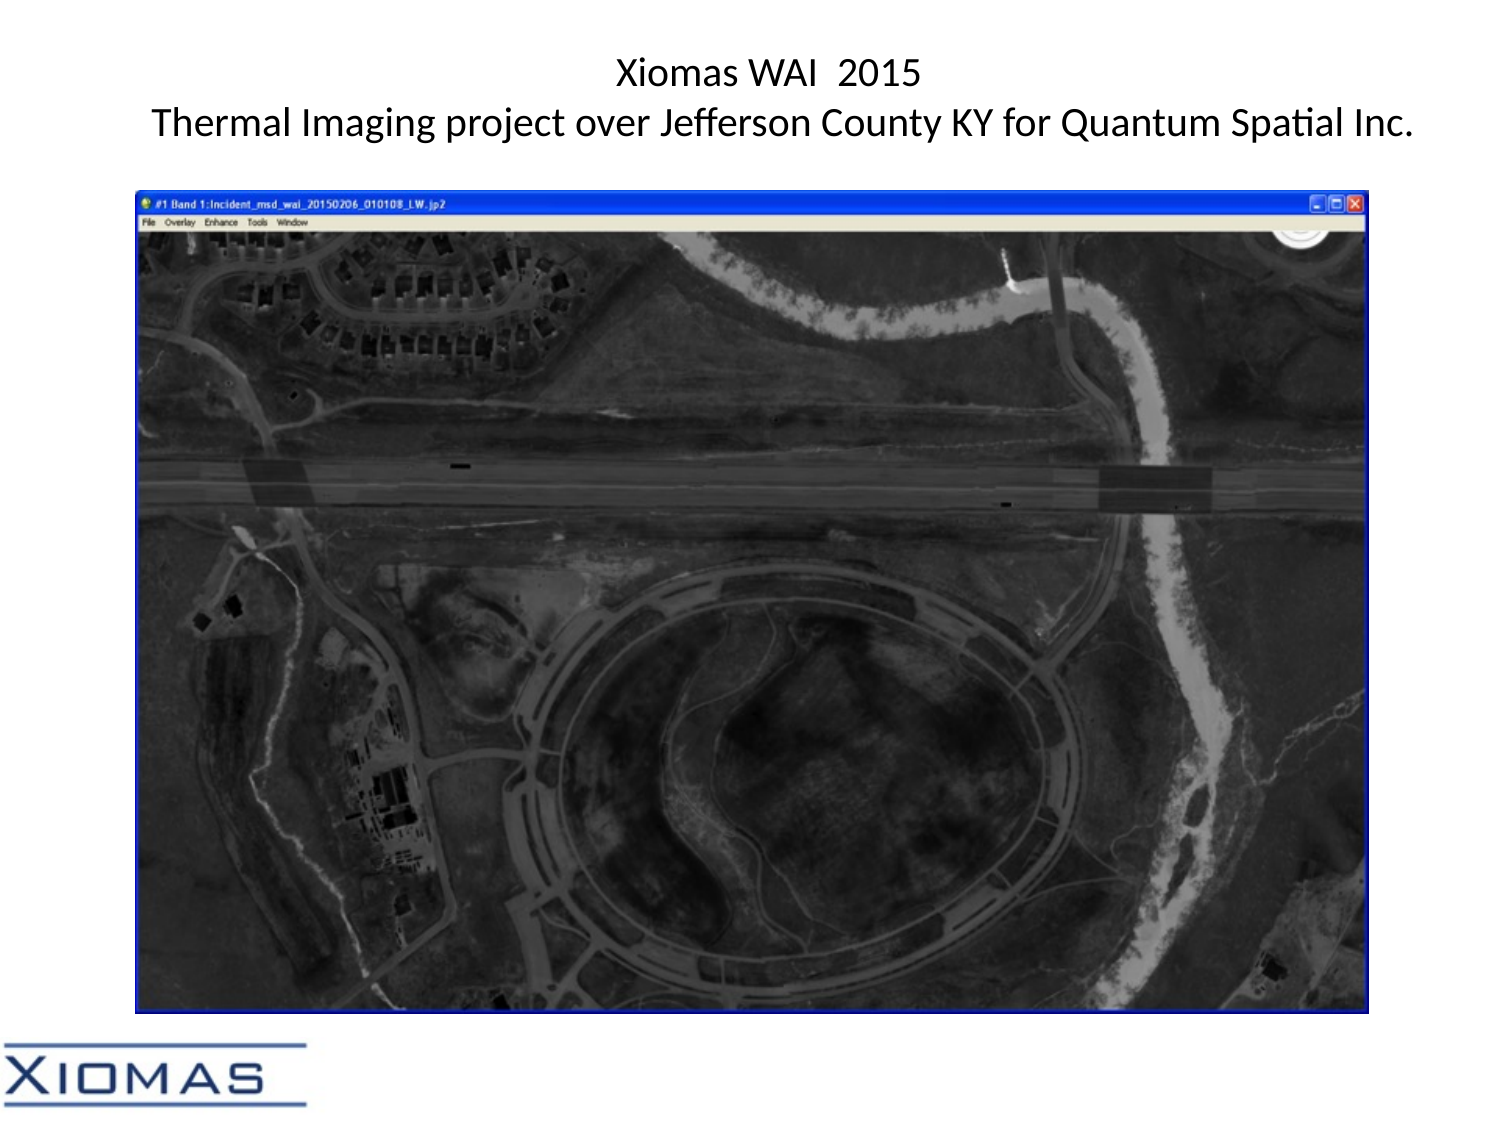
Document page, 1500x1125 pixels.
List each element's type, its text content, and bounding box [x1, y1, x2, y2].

picture [0, 1037, 428, 1125]
text_box Xiomas WAI 2015 Thermal Imaging project over Jefferson County KY for Quantum Spatial Inc. [112, 37, 1464, 152]
picture [135, 190, 1370, 1015]
